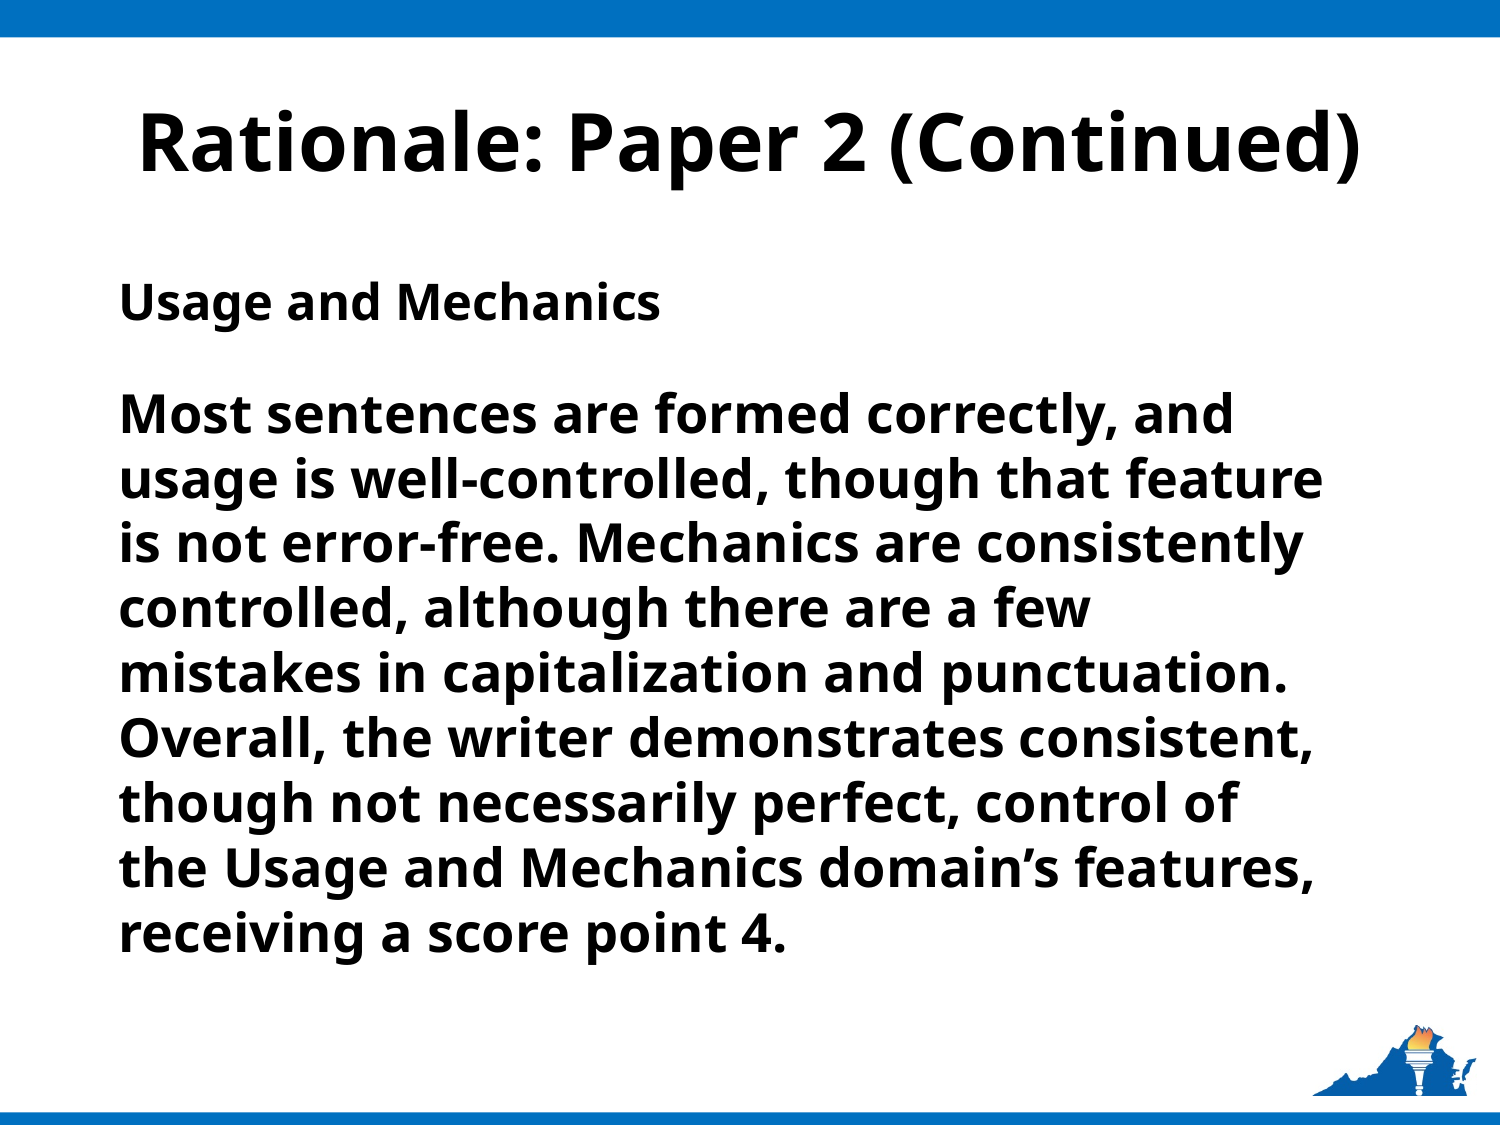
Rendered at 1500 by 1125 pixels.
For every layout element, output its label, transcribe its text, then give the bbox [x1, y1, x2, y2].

picture [1312, 1025, 1477, 1096]
list Usage and Mechanics Most sentences are formed correctly, and usage is well-controlled, though that feature is not error-free. Mechanics are consistently controlled, although there are a few mistakes in capitalization and punctuation. Overall, the writer demonstrates consistent, though not necessarily perfect, control of the Usage and Mechanics domain’s features, receiving a score point 4. [37, 262, 1350, 1005]
title Rationale: Paper 2 (Continued) [75, 45, 1425, 233]
